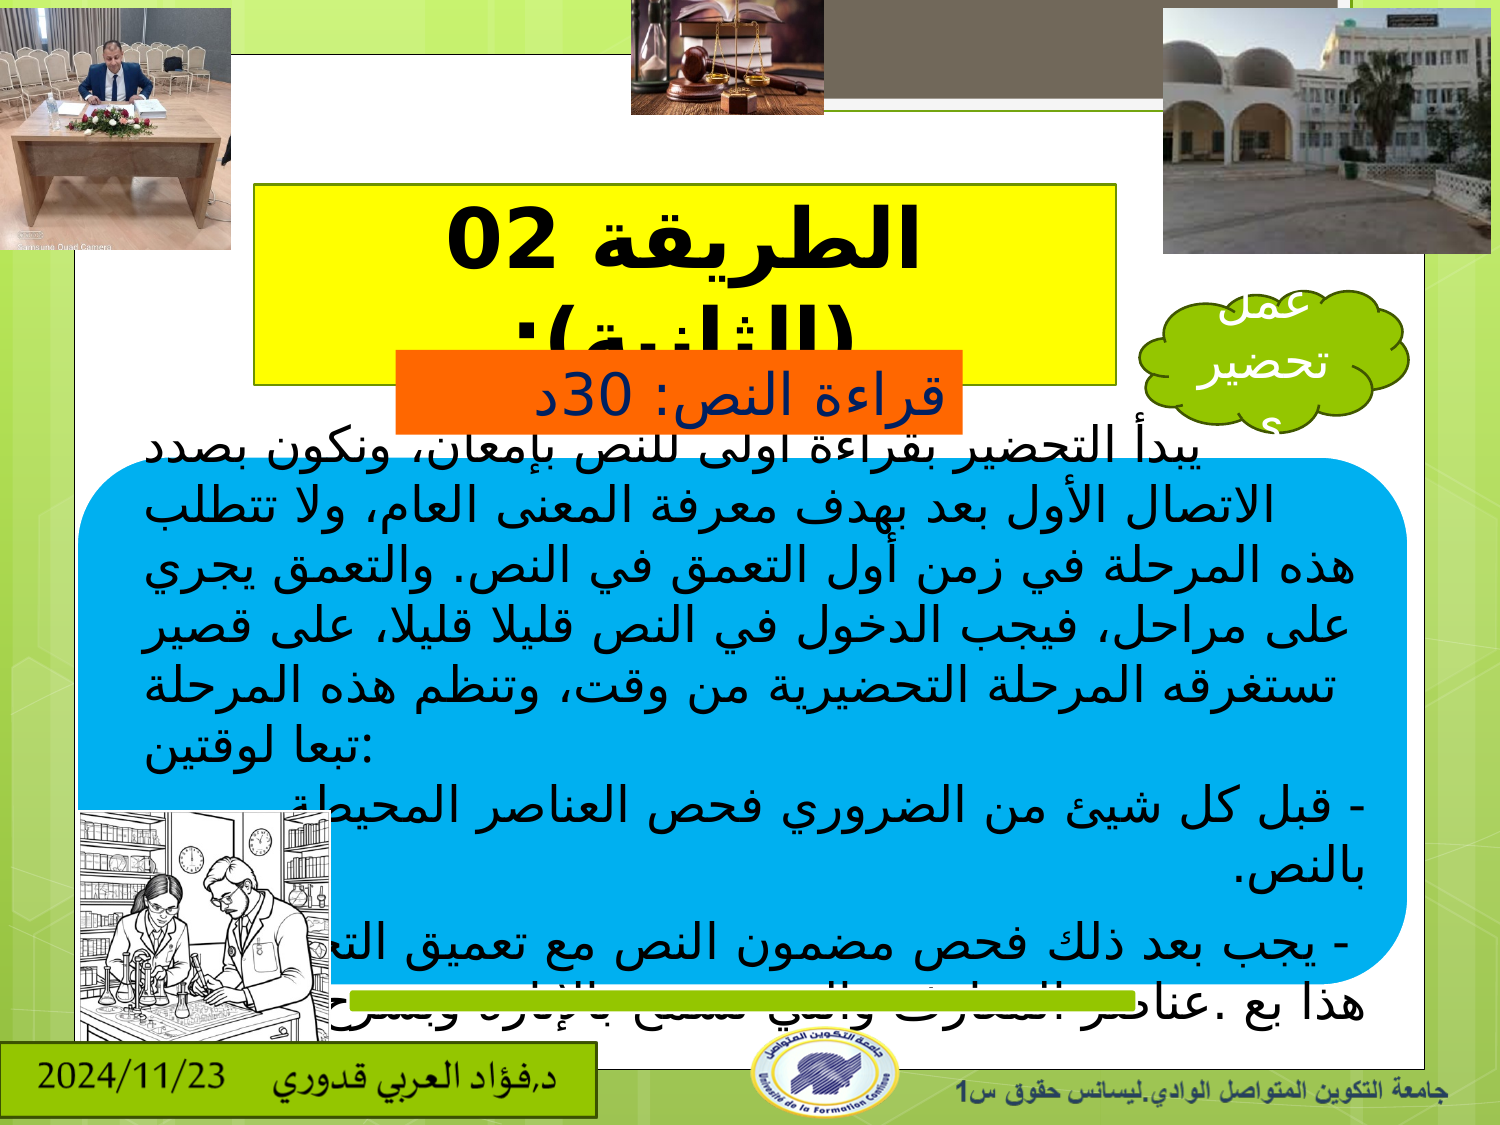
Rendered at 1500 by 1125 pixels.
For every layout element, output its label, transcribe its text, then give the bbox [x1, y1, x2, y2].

text_box قراءة النص: 30د [395, 349, 963, 435]
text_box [76, 455, 1409, 1017]
text_box عمل تحضيري [1138, 289, 1410, 435]
picture [1163, 8, 1491, 254]
picture [631, 0, 824, 115]
picture [926, 1064, 1466, 1125]
picture [0, 8, 231, 250]
text_box الطريقة 02 (الثانية): [253, 183, 1117, 386]
picture [749, 1025, 901, 1119]
picture [0, 810, 611, 1125]
